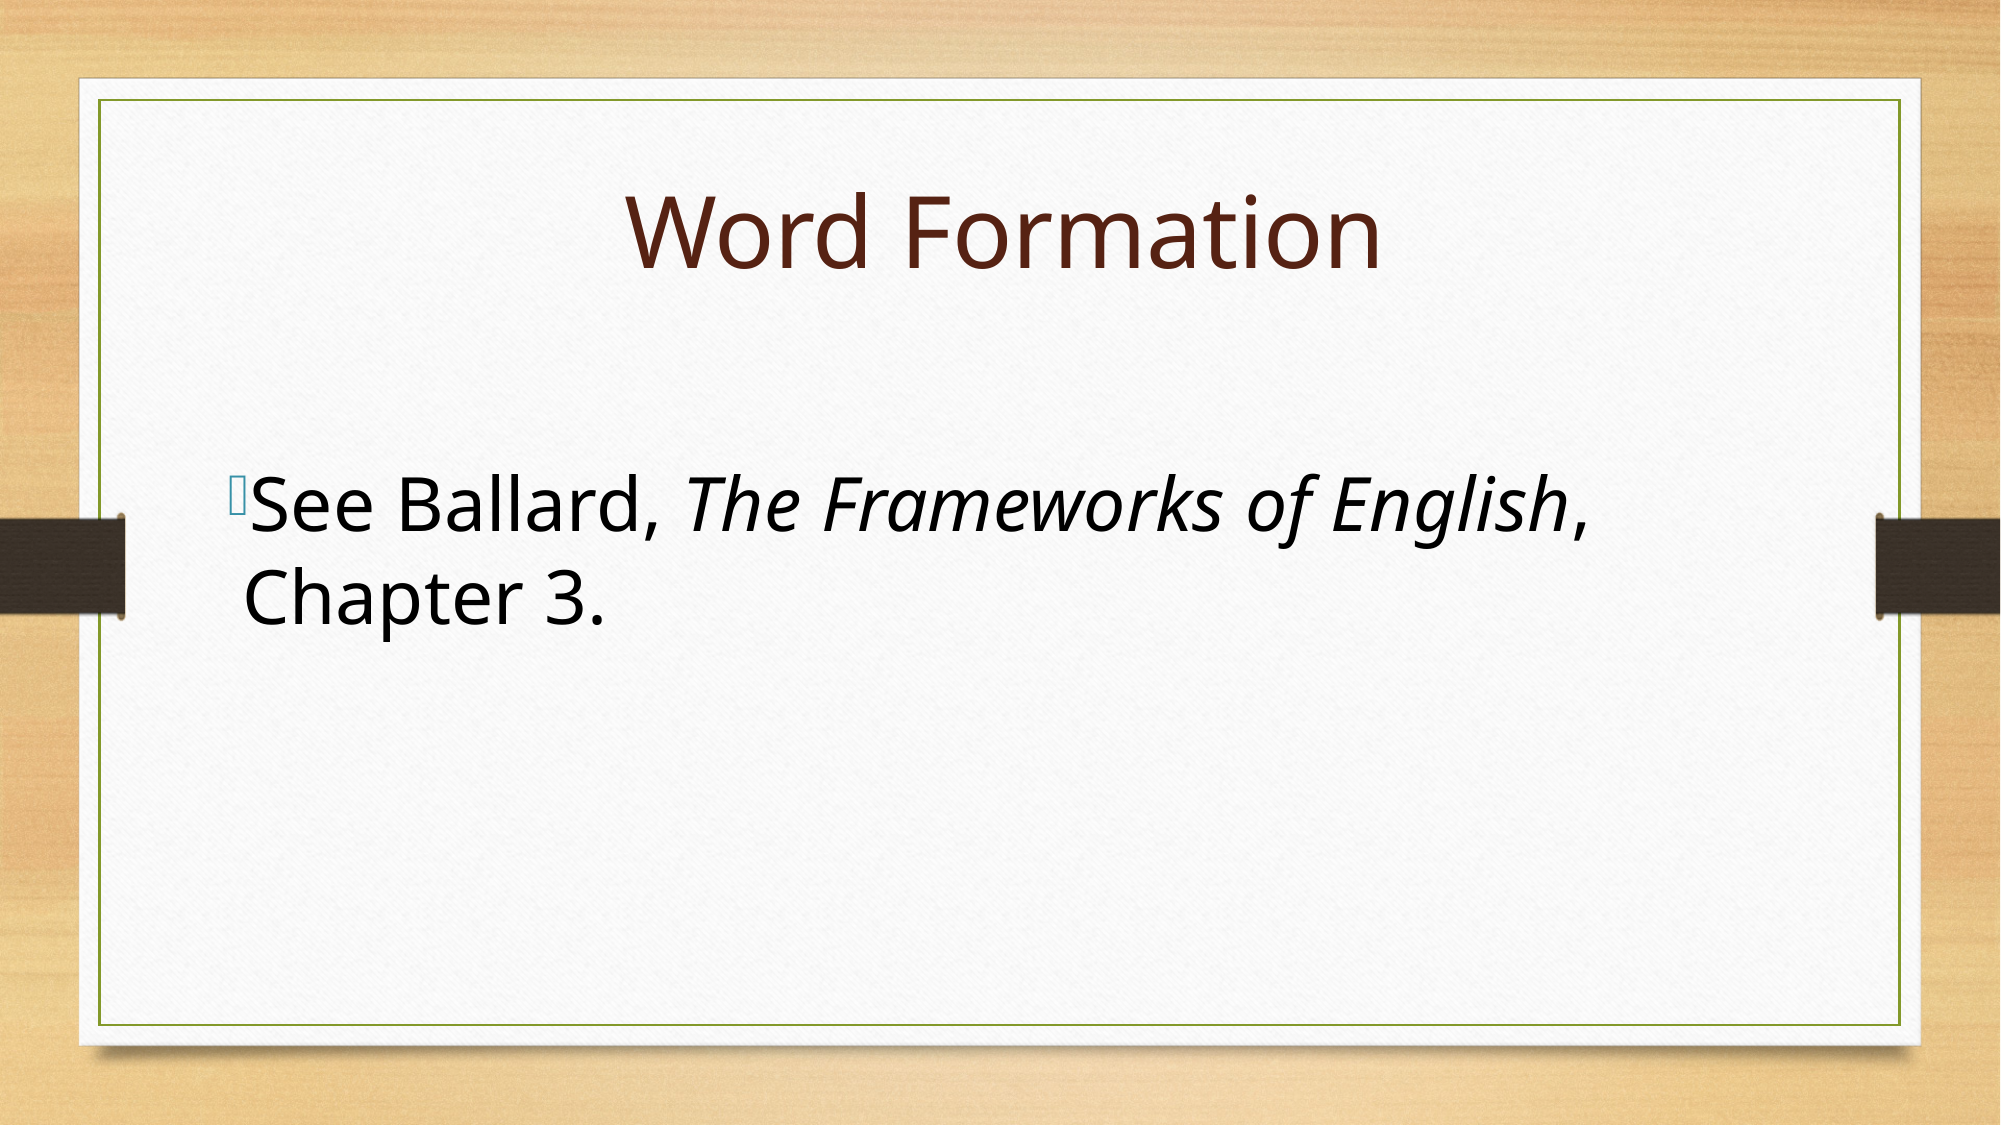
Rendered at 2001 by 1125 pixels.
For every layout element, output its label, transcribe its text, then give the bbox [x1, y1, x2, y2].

picture [0, 0, 2001, 1125]
text_box Word Formation See Ballard, The Frameworks of English, Chapter 3. [147, 160, 1863, 806]
